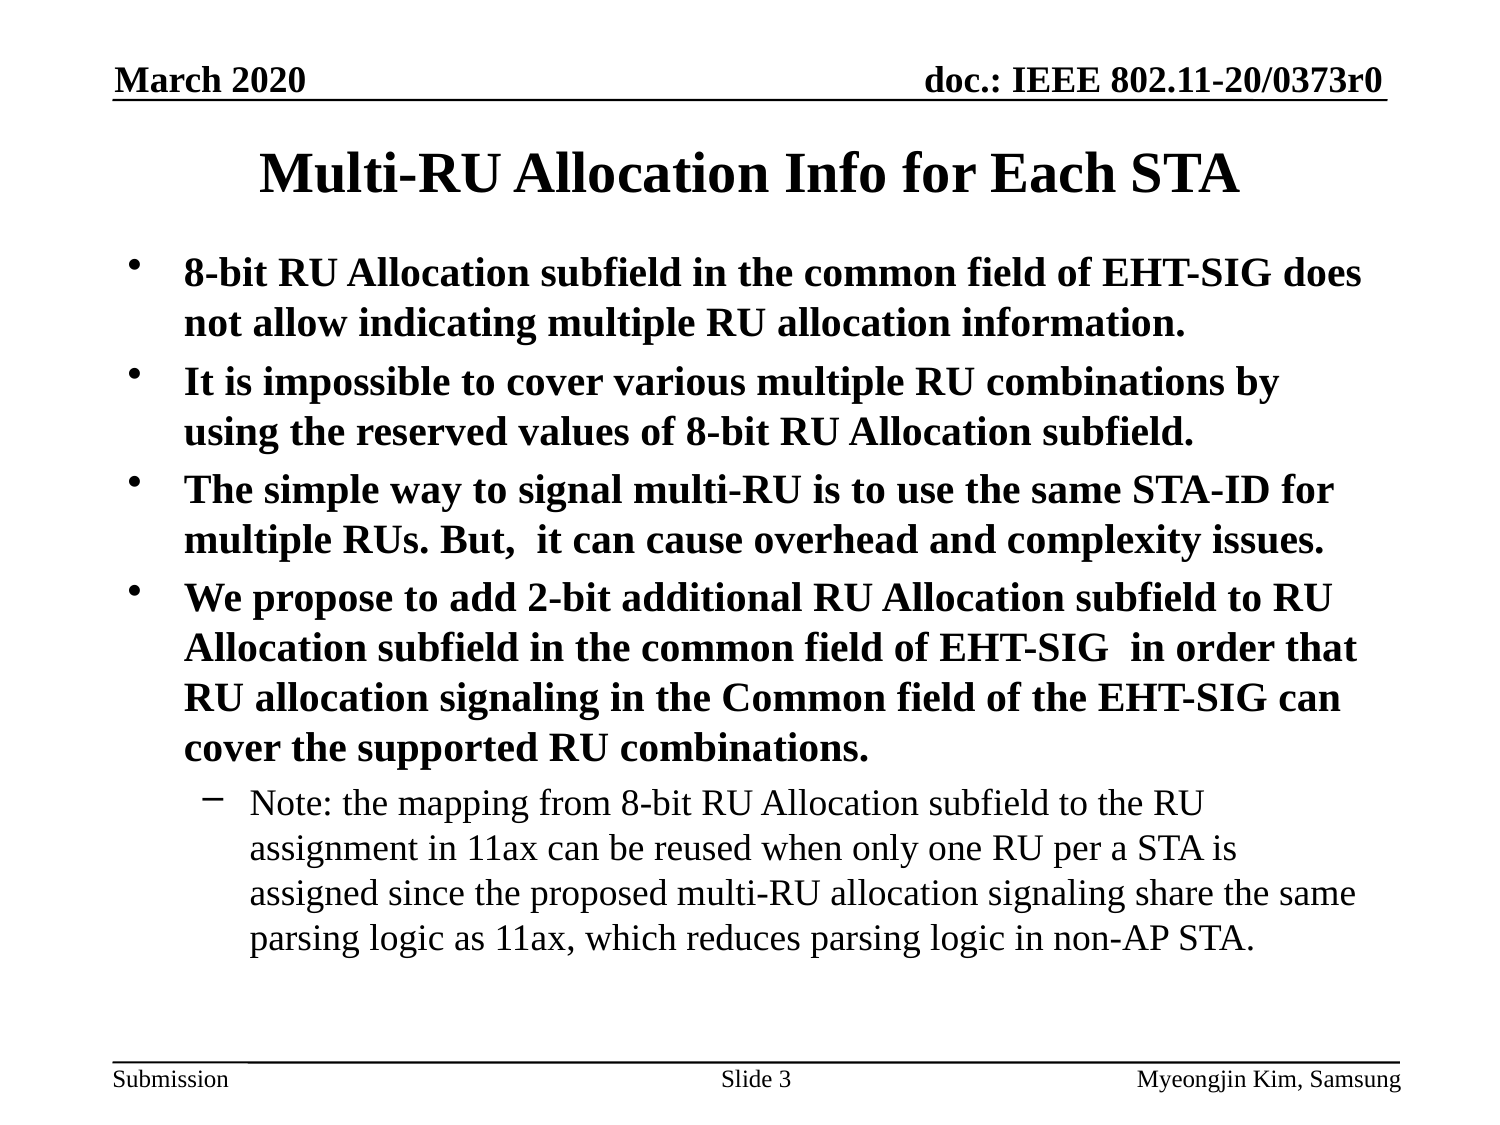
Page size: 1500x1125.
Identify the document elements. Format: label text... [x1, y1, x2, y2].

footer Myeongjin Kim, Samsung [1130, 1061, 1402, 1093]
slide_number Slide 3 [712, 1061, 800, 1093]
title Multi-RU Allocation Info for Each STA [112, 112, 1388, 226]
list 8-bit RU Allocation subfield in the common field of EHT-SIG does not allow indicating multiple RU allocation information. It is impossible to cover various multiple RU combinations by using the reserved values of 8-bit RU Allocation subfield. The simple way to signal multi-RU is to use the same STA-ID for multiple RUs. But, it can cause overhead and complexity issues. We propose to add 2-bit additional RU Allocation subfield to RU Allocation subfield in the common field of EHT-SIG in order that RU allocation signaling in the Common field of the EHT-SIG can cover the supported RU combinations. Note: the mapping from 8-bit RU Allocation subfield to the RU assignment in 11ax can be reused when only one RU per a STA is assigned since the proposed multi-RU allocation signaling share the same parsing logic as 11ax, which reduces parsing logic in non-AP STA. [112, 237, 1388, 1001]
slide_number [114, 54, 309, 101]
